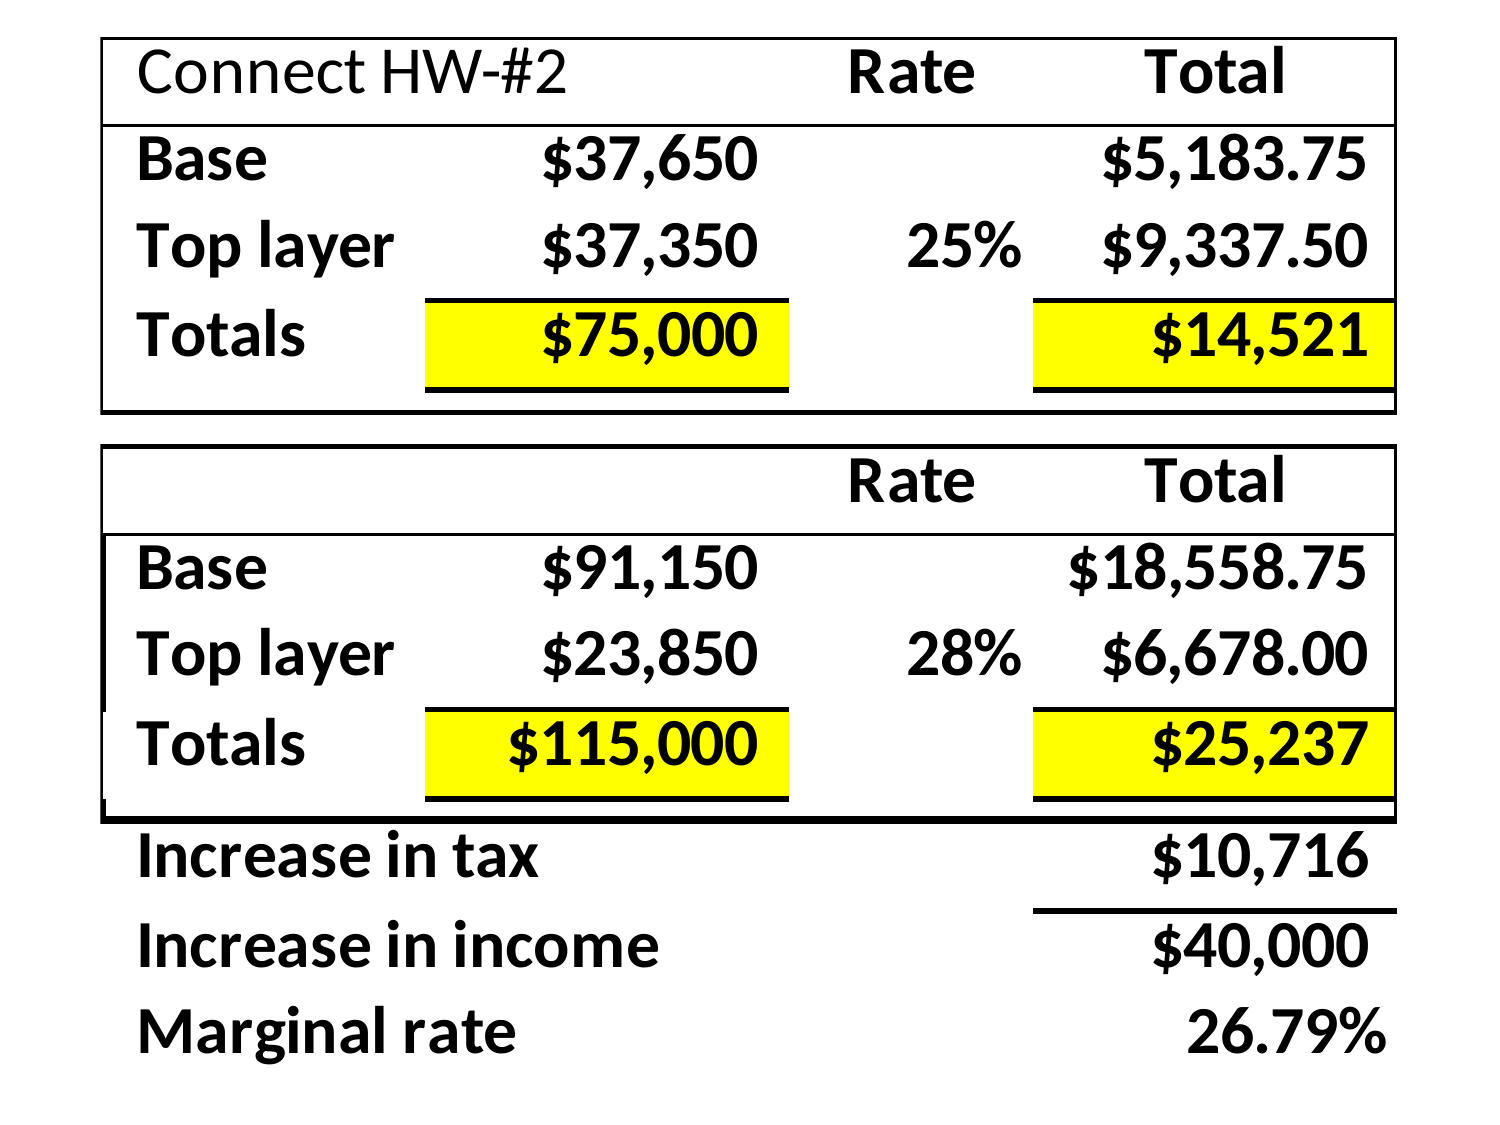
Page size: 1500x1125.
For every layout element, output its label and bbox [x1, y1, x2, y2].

text_box [100, 37, 1400, 1088]
list [24, 24, 1475, 1088]
